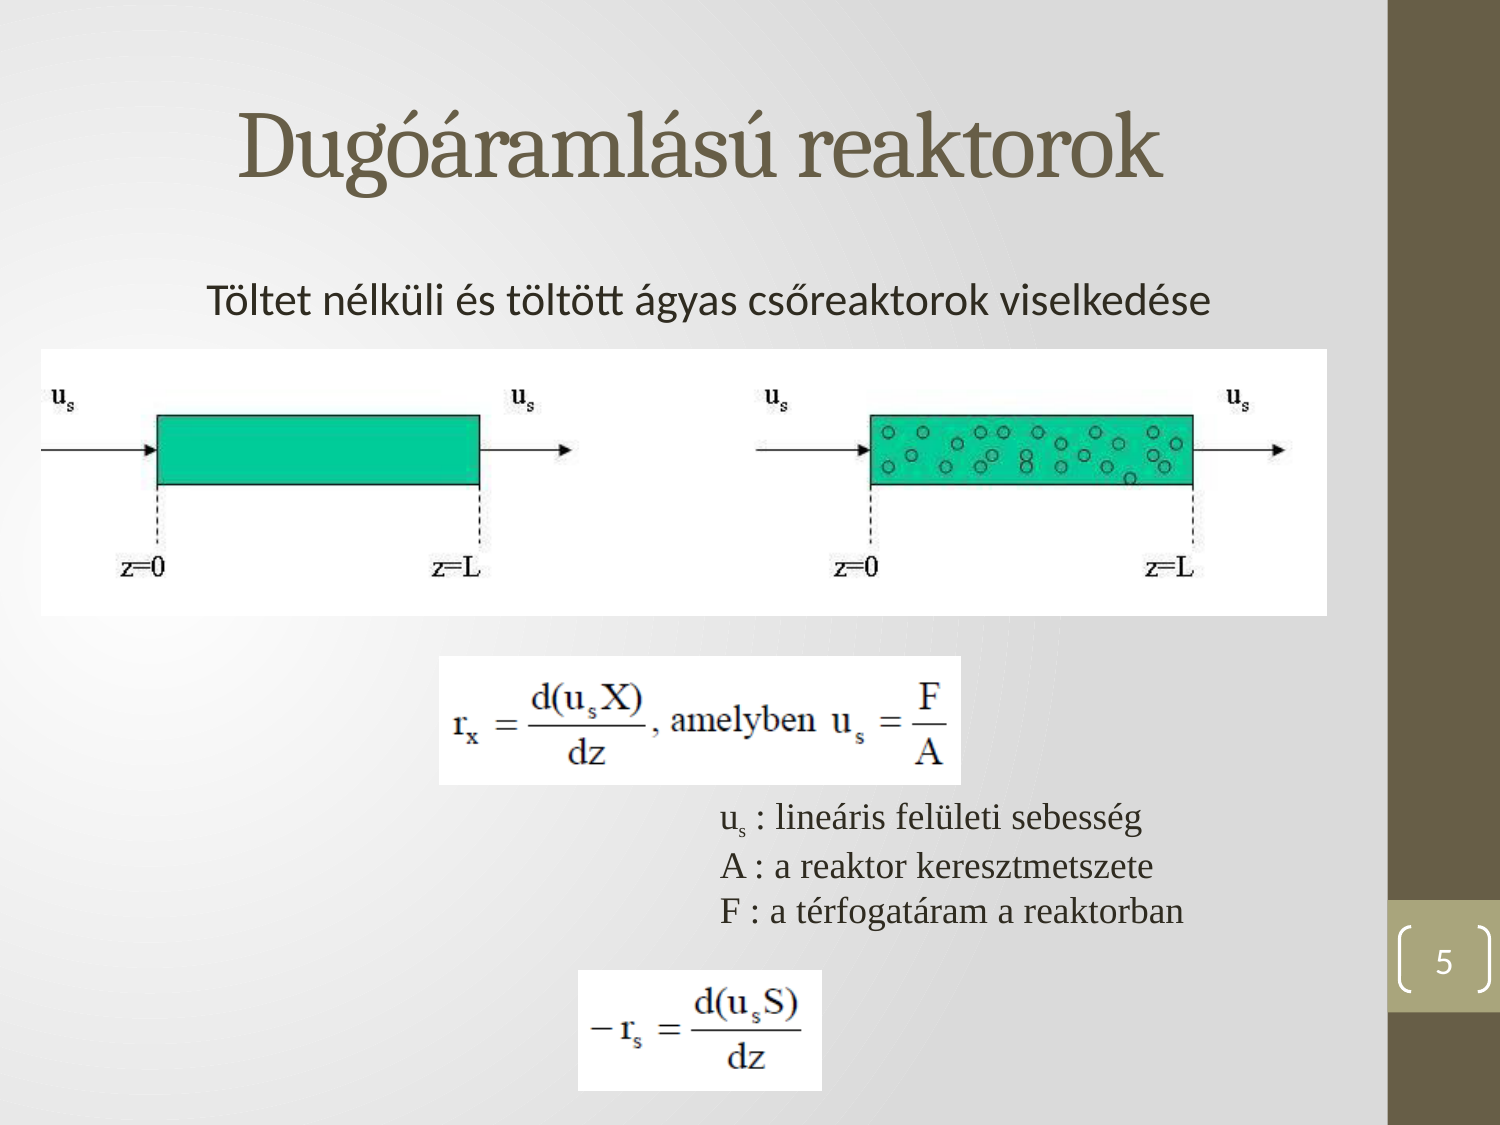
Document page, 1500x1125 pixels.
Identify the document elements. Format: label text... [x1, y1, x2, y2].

slide_number 5 [1397, 925, 1492, 994]
list Töltet nélküli és töltött ágyas csőreaktorok viselkedése [75, 622, 1325, 1050]
title Dugóáramlású reaktorok [75, 45, 1325, 233]
picture [578, 969, 822, 1092]
picture [439, 655, 961, 785]
list Töltet nélküli és töltött ágyas csőreaktorok viselkedése [75, 262, 1325, 342]
picture [40, 349, 1327, 617]
text_box us : lineáris felületi sebesség A : a reaktor keresztmetszete F : a térfogatáram a reaktorban [705, 784, 1456, 939]
